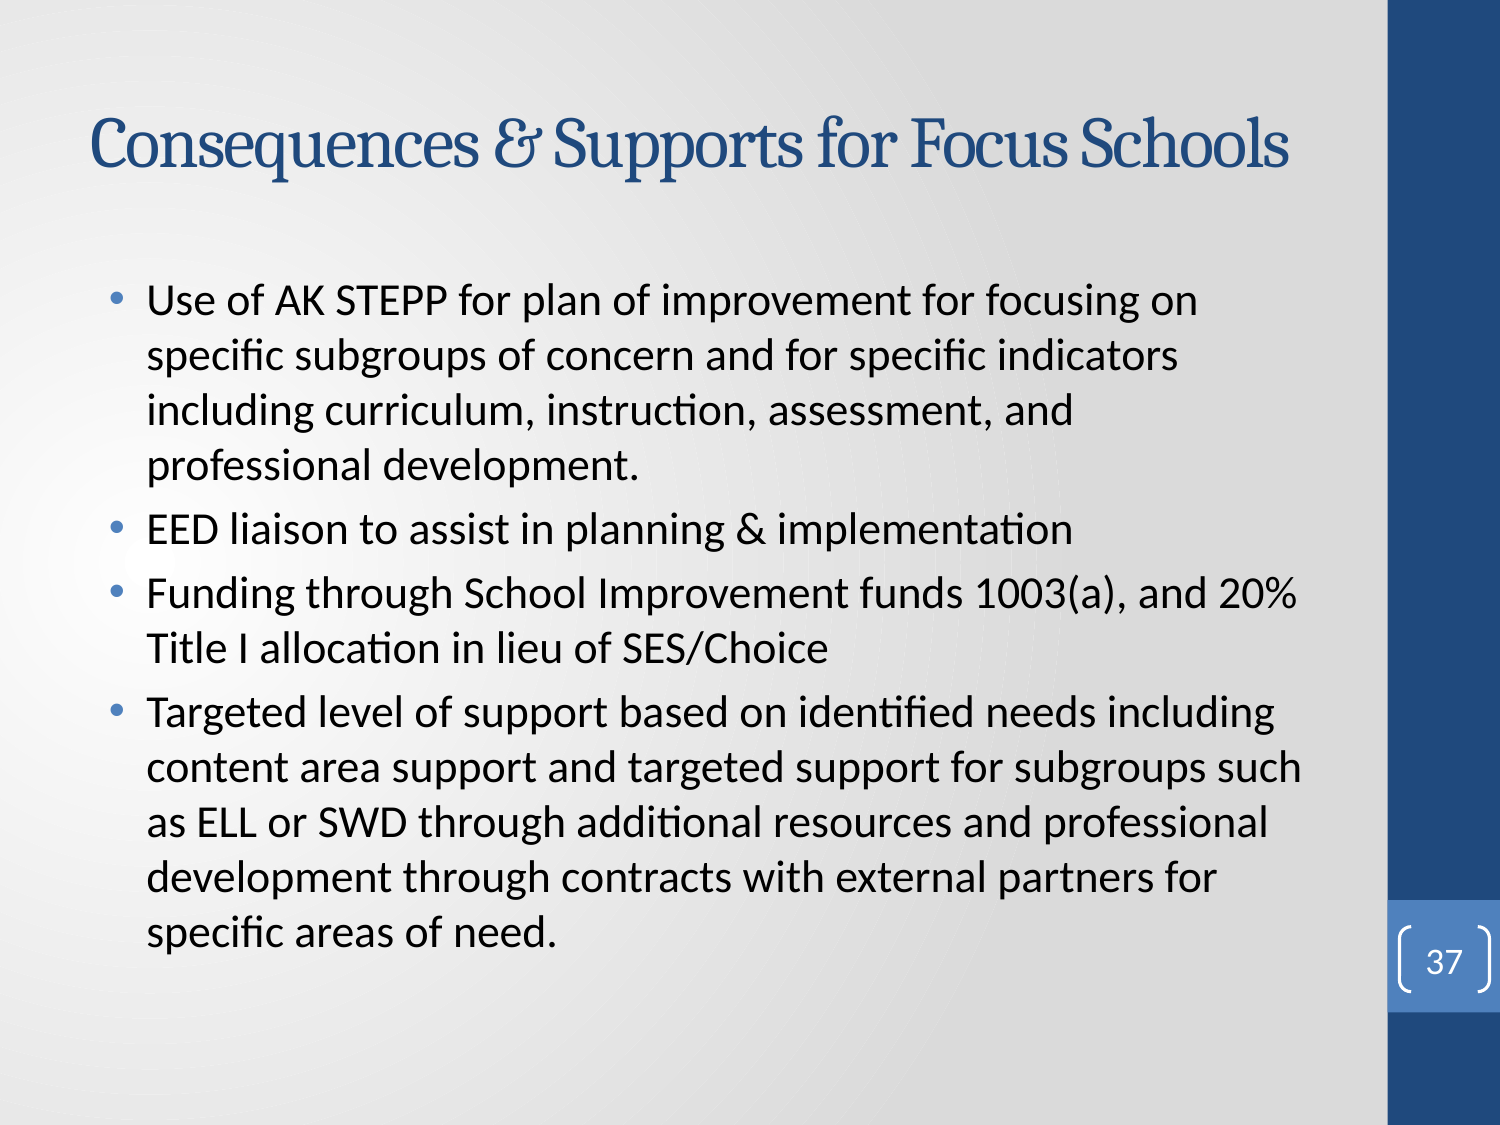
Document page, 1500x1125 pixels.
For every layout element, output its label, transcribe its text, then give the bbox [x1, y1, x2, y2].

title Consequences & Supports for Focus Schools [75, 45, 1325, 233]
list Use of AK STEPP for plan of improvement for focusing on specific subgroups of concern and for specific indicators including curriculum, instruction, assessment, and professional development. EED liaison to assist in planning & implementation Funding through School Improvement funds 1003(a), and 20% Title I allocation in lieu of SES/Choice Targeted level of support based on identified needs including content area support and targeted support for subgroups such as ELL or SWD through additional resources and professional development through contracts with external partners for specific areas of need. [75, 262, 1325, 1050]
slide_number 37 [1397, 925, 1492, 994]
